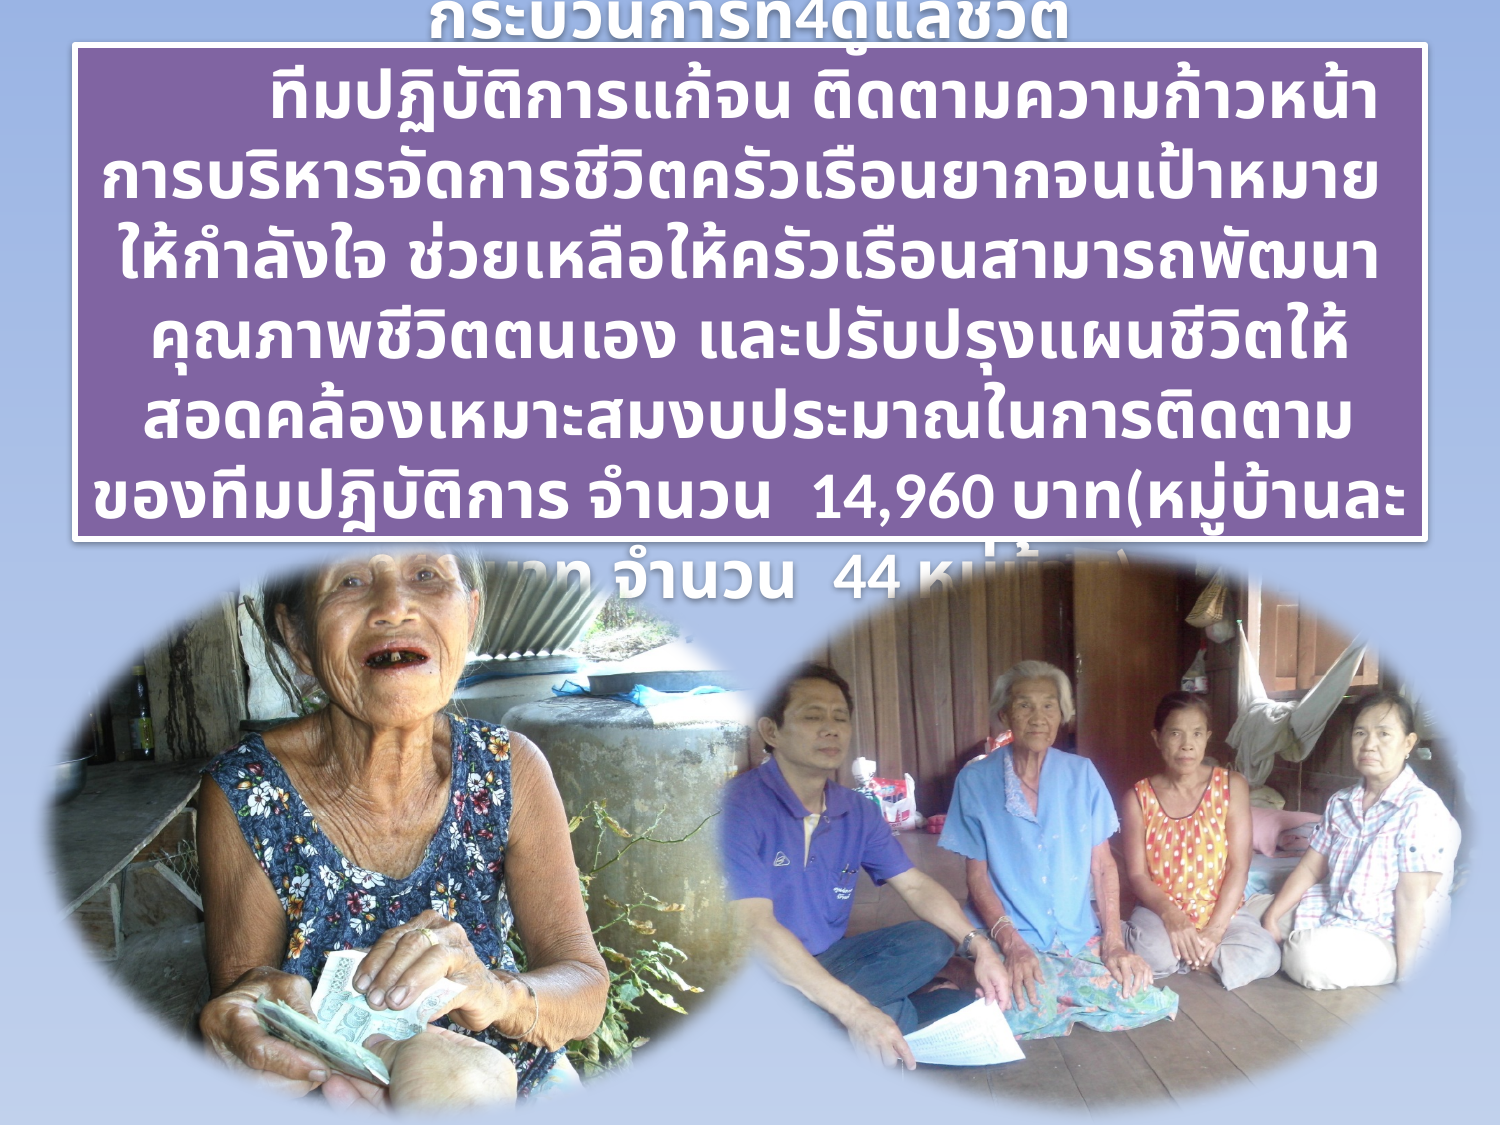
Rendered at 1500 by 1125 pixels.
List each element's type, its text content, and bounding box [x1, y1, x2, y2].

picture [29, 535, 1484, 1125]
title กระบวนการที่4ดูแลชีวิต ทีมปฏิบัติการแก้จน ติดตามความก้าวหน้าการบริหารจัดการชีวิตครัวเรือนยากจนเป้าหมาย ให้กำลังใจ ช่วยเหลือให้ครัวเรือนสามารถพัฒนาคุณภาพชีวิตตนเอง และปรับปรุงแผนชีวิตให้สอดคล้องเหมาะสมงบประมาณในการติดตามของทีมปฎิบัติการ จำนวน 14,960 บาท(หมู่บ้านละ 340 บาท จำนวน 44 หมู่บ้าน) [72, 42, 1428, 534]
